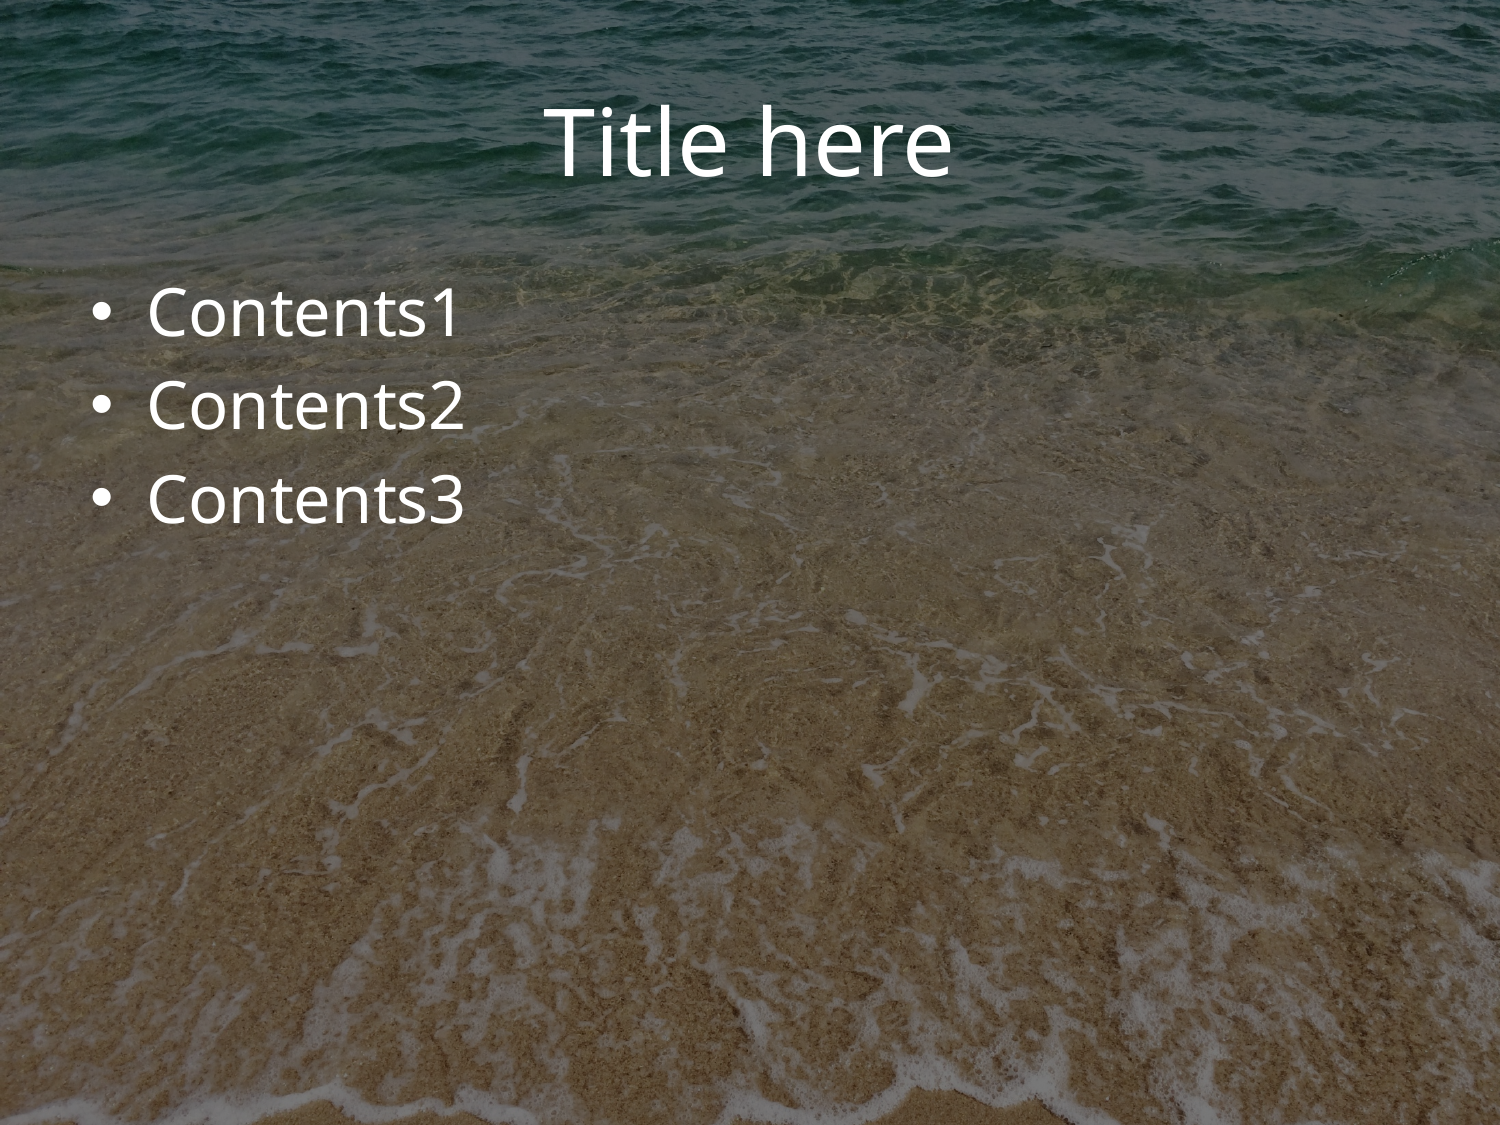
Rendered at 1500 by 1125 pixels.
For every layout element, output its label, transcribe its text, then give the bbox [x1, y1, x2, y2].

text_box [0, 0, 1500, 1125]
title Title here [75, 45, 1425, 233]
list Contents1 Contents2 Contents3 [75, 262, 1425, 1005]
